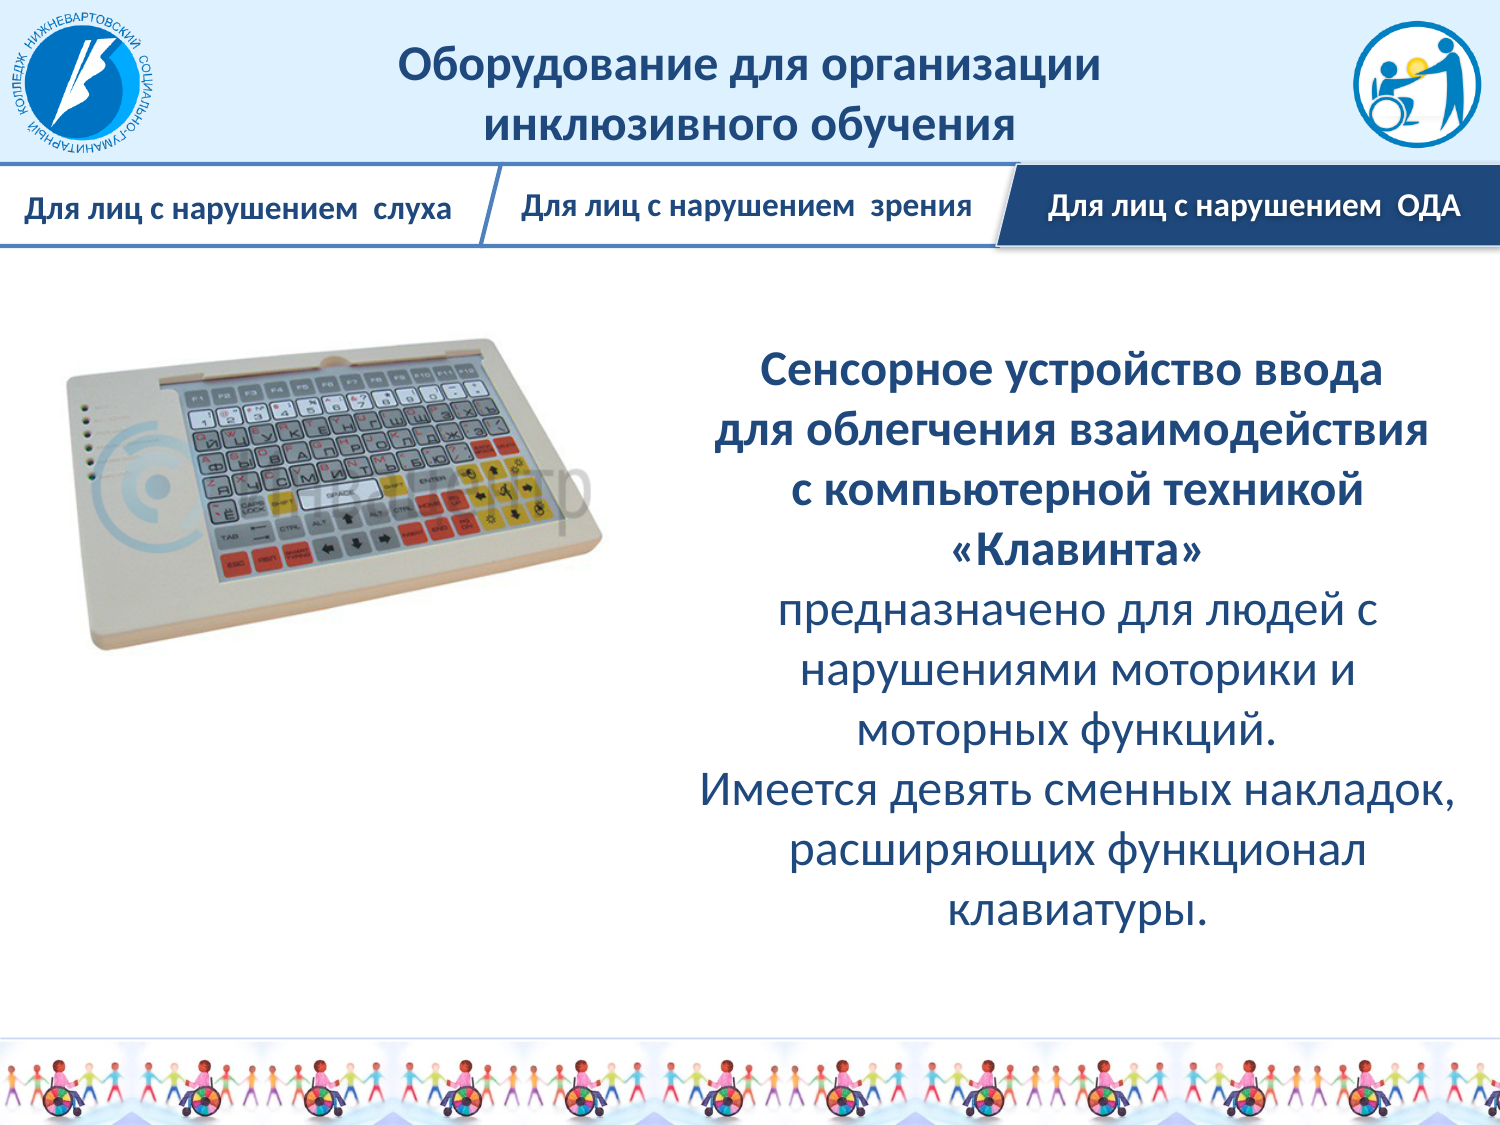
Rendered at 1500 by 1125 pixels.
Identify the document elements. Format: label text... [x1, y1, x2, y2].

picture [0, 0, 1500, 166]
text_box Оборудование для организации инклюзивного обучения [374, 23, 1125, 141]
picture [0, 247, 1500, 1125]
text_box Для лиц с нарушением слуха [9, 178, 476, 234]
text_box [478, 161, 1016, 249]
text_box [0, 161, 500, 249]
text_box Для лиц с нарушением зрения [506, 175, 989, 231]
text_box Для лиц с нарушением ОДА [1033, 172, 1500, 234]
text_box Сенсорное устройство ввода для облегчения взаимодействия с компьютерной техникой «Клавинта» предназначено для людей с нарушениями моторики и моторных функций. Имеется девять сменных накладок, расширяющих функционал клавиатуры. [679, 328, 1477, 943]
text_box [995, 163, 1500, 247]
